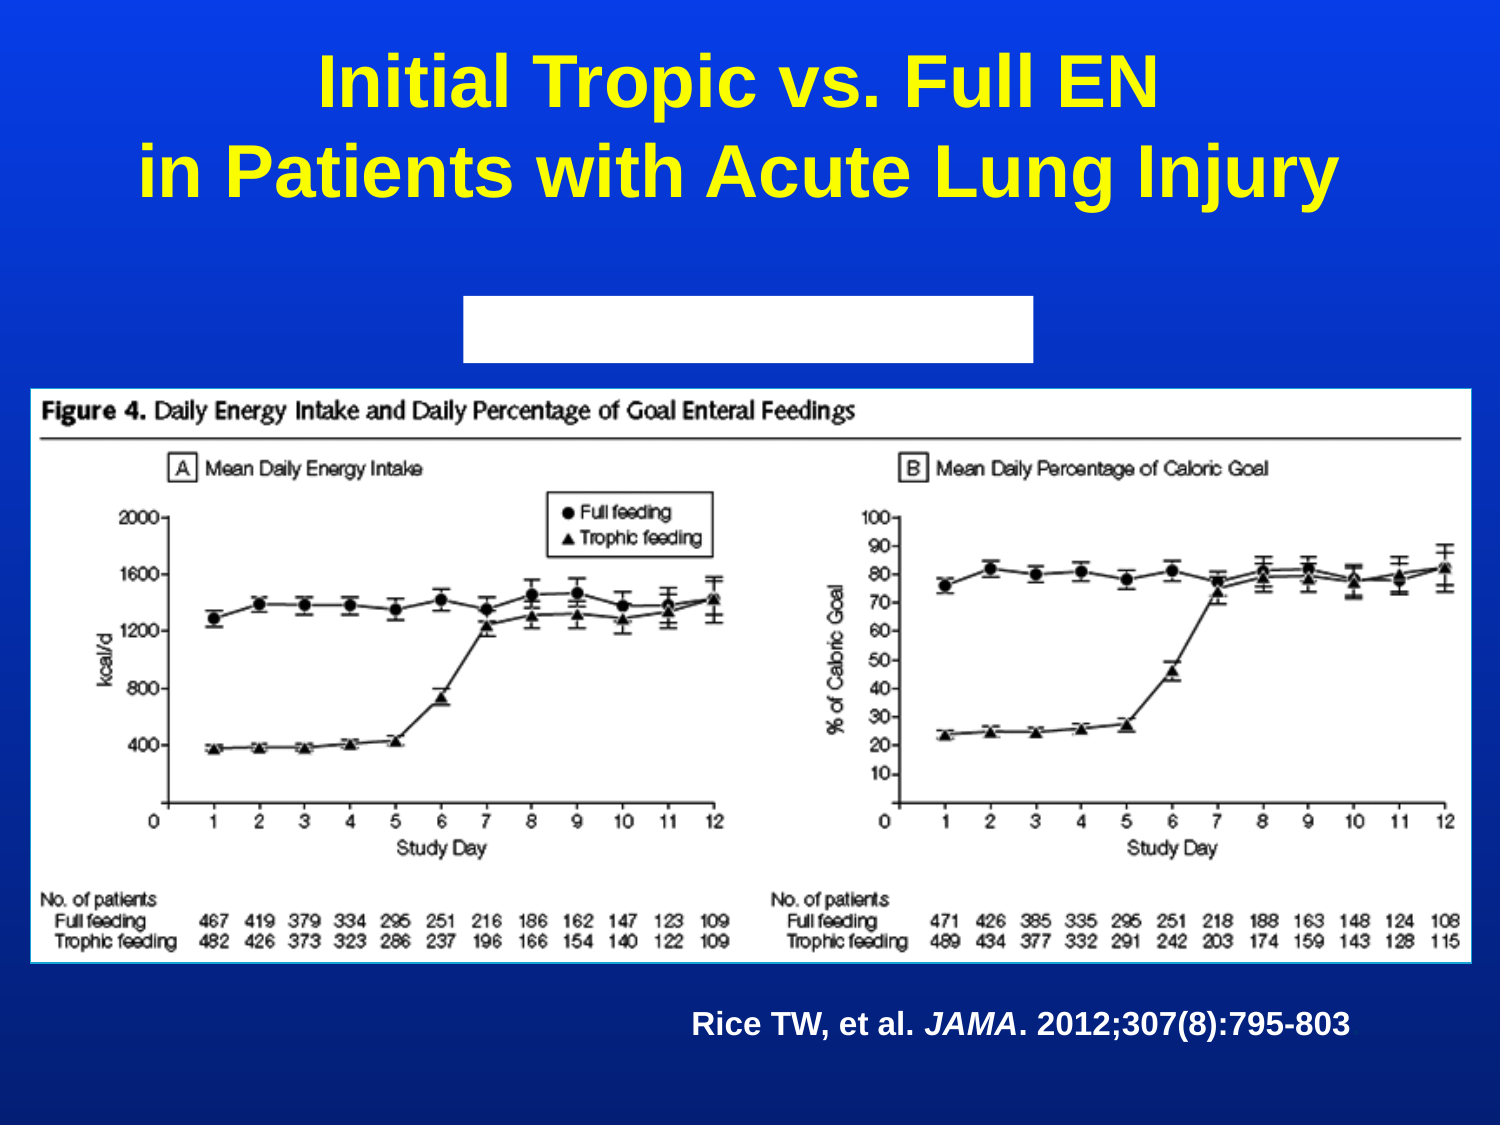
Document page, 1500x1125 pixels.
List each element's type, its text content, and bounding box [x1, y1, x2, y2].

text_box The EDEN randomized trial [463, 295, 1034, 364]
title Initial Tropic vs. Full EN in Patients with Acute Lung Injury [112, 29, 1388, 217]
text_box Rice TW, et al. JAMA. 2012;307(8):795-803. [612, 995, 1375, 1050]
picture [30, 389, 1472, 963]
